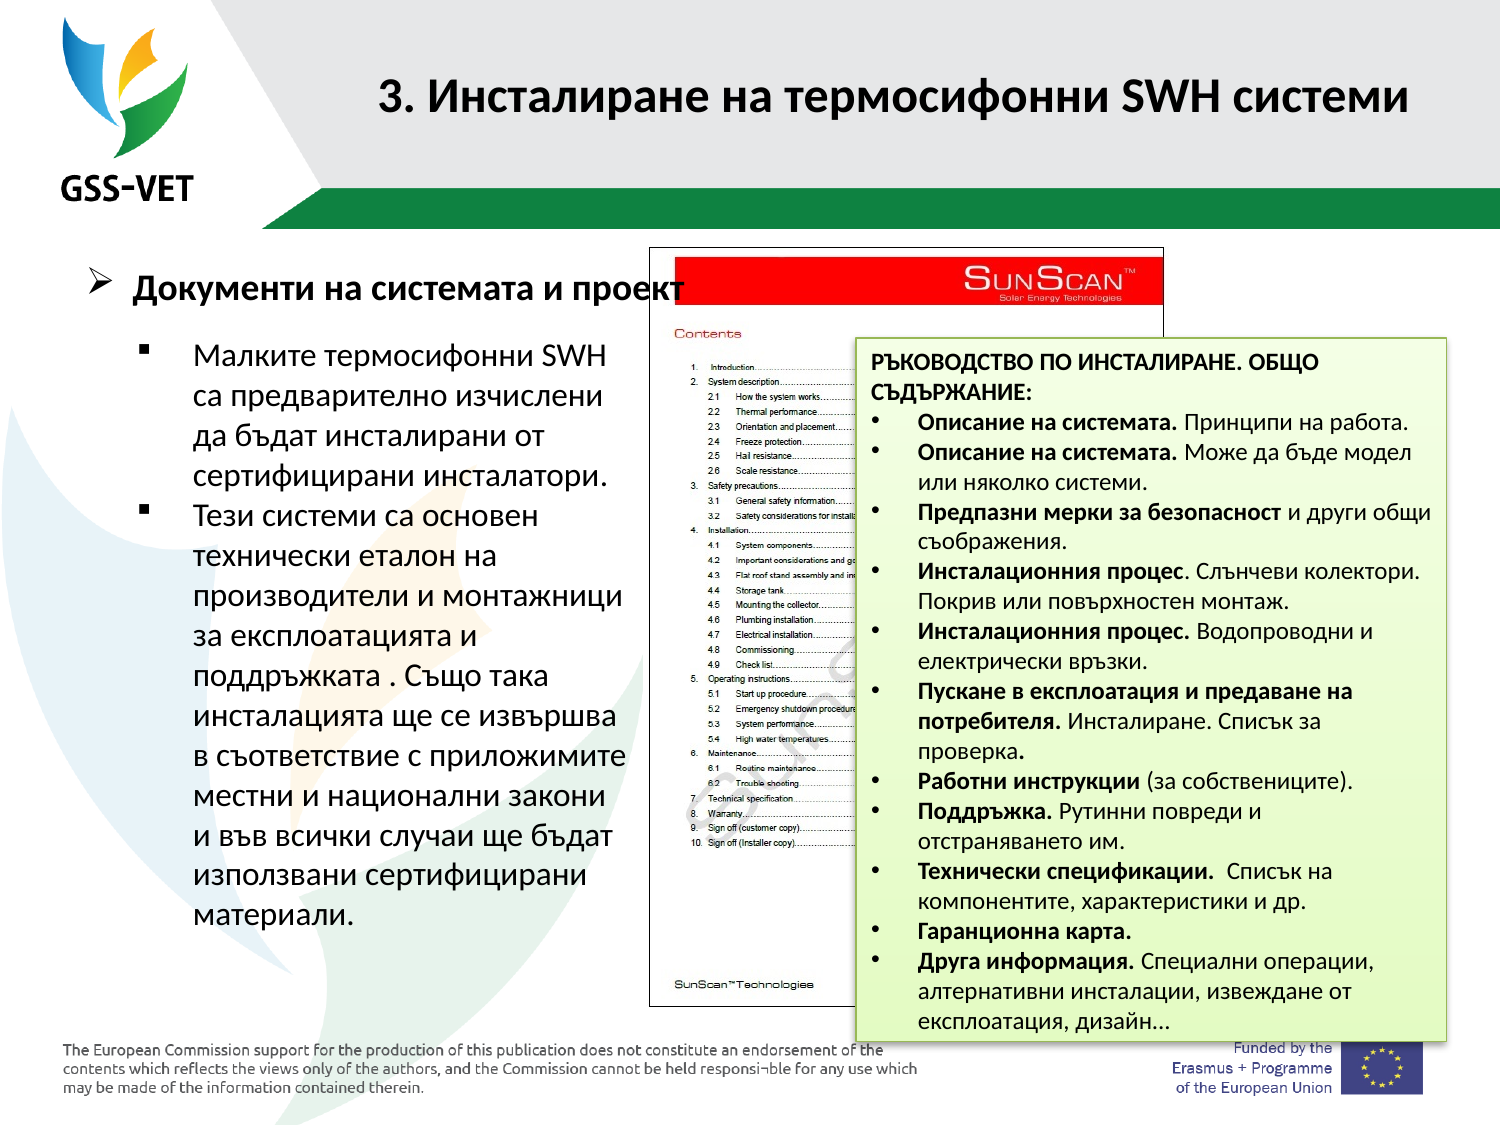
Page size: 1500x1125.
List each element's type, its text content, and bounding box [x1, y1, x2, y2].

text_box РЪКОВОДСТВО ПО ИНСТАЛИРАНЕ. ОБЩО СЪДЪРЖАНИЕ: Описание на системата. Принципи на работа. Описание на системата. Може да бъде модел или няколко системи. Предпазни мерки за безопасност и други общи съображения. Инсталационния процес. Слънчеви колектори. Покрив или повърхностен монтаж. Инсталационния процес. Водопроводни и електрически връзки. Пускане в експлоатация и предаване на потребителя. Инсталиране. Списък за проверка. Работни инструкции (за собствениците). Поддръжка. Рутинни повреди и отстраняването им. Технически спецификации. Списък на компонентите, характеристики и др. Гаранционна карта. Друга информация. Специални операции, алтернативни инсталации, извеждане от експлоатация, дизайн... [855, 337, 1447, 1042]
title 3. Инсталиране на термосифонни SWH системи [324, 0, 1425, 185]
text_box Документи на системата и проект [71, 255, 638, 316]
picture [0, 0, 1500, 1125]
text_box Малките термосифонни SWH са предварително изчислени да бъдат инсталирани от сертифицирани инсталатори. Тези системи са основен технически еталон на производители и монтажници за експлоатацията и поддръжката . Също така инсталацията ще се извършва в съответствие с приложимите местни и национални закони и във всички случаи ще бъдат използвани сертифицирани материали. [118, 326, 638, 940]
